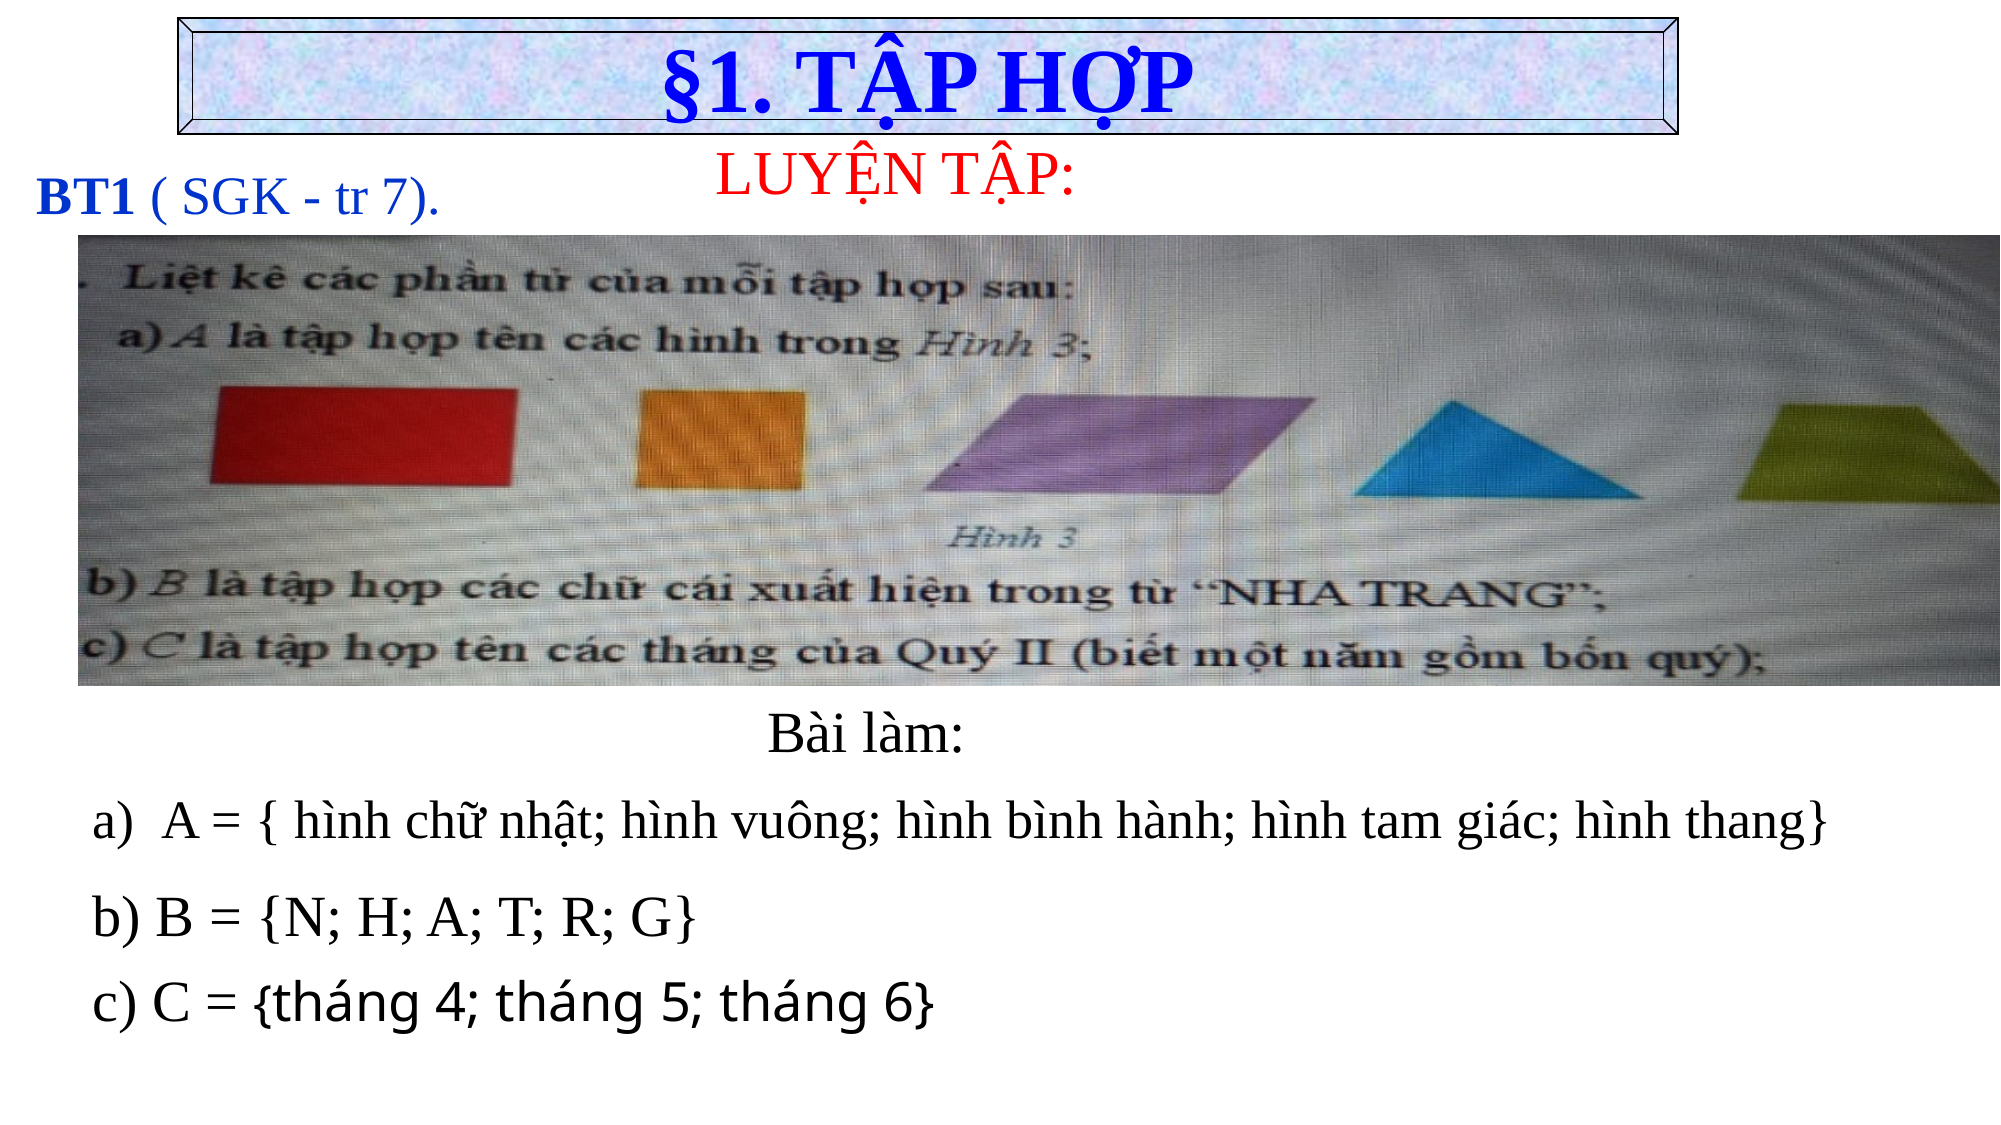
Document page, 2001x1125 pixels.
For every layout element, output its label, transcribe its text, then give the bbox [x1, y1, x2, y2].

text_box b) B = {N; H; A; T; R; G} [78, 835, 1257, 920]
text_box BT1 ( SGK - tr 7). [22, 120, 1201, 233]
text_box c) C = {tháng 4; tháng 5; tháng 6} [78, 920, 1257, 1041]
text_box §1. TẬP HỢP [177, 17, 1678, 134]
text_box a) A = { hình chữ nhật; hình vuông; hình bình hành; hình tam giác; hình thang} [78, 744, 1922, 857]
text_box Bài làm: [752, 687, 2000, 772]
picture [78, 235, 2000, 686]
text_box LUYỆN TẬP: [680, 103, 1176, 120]
